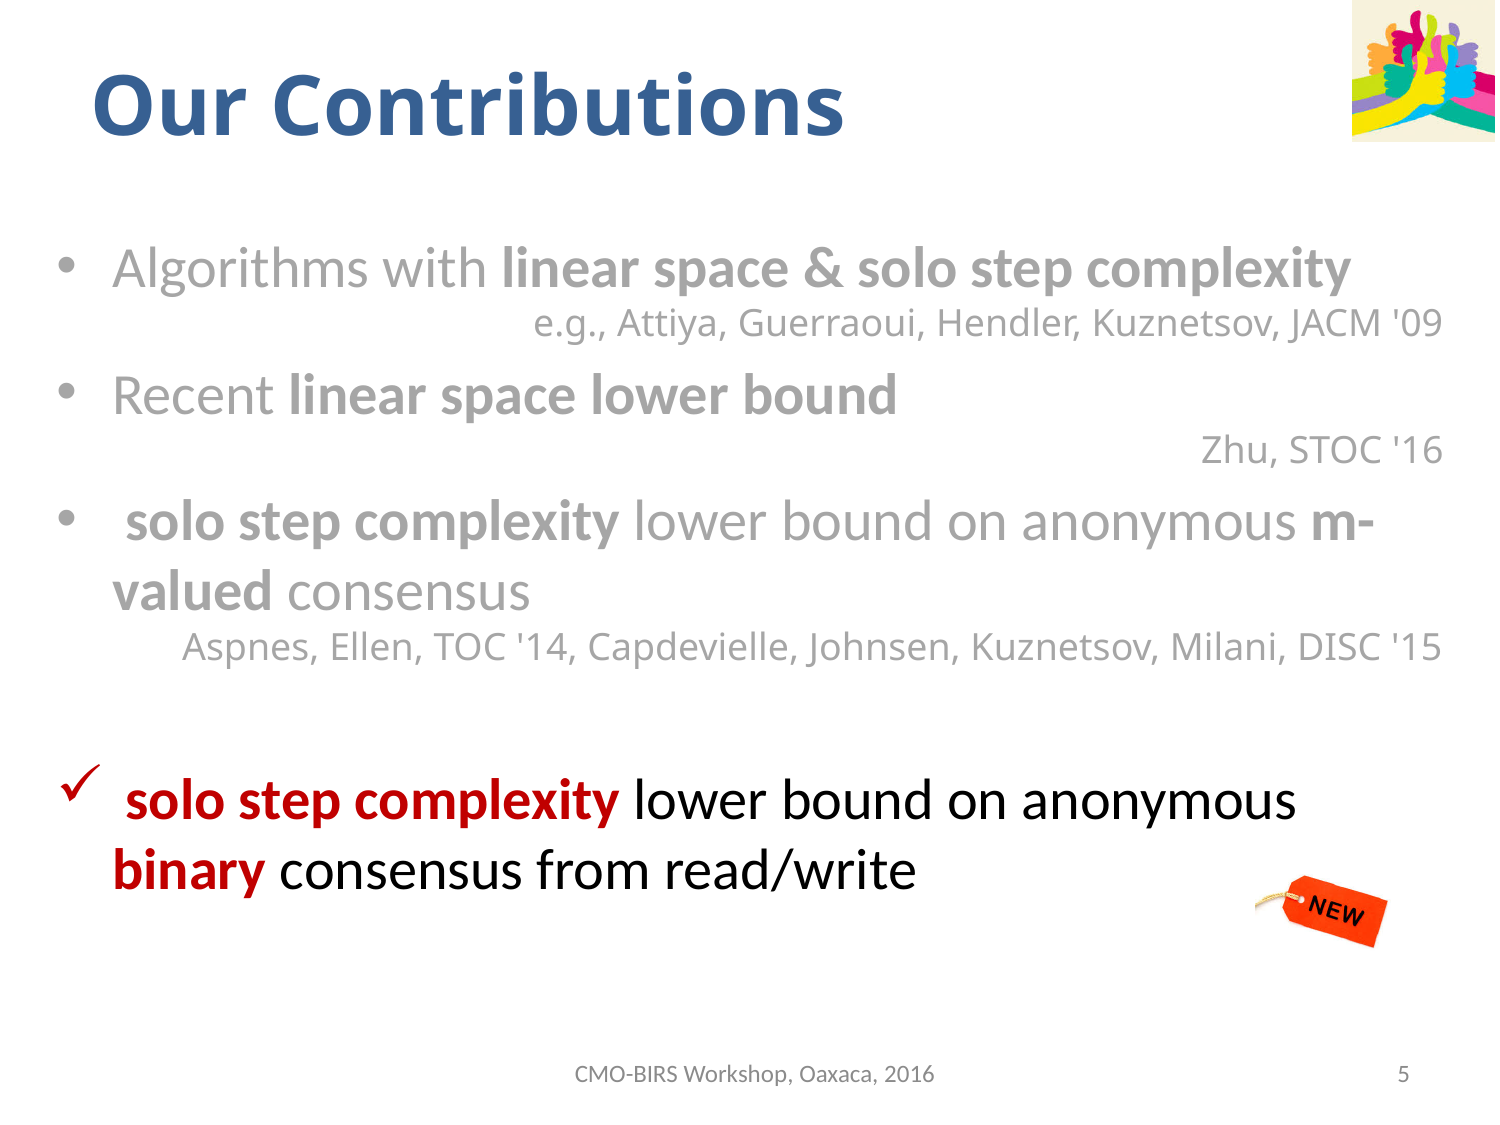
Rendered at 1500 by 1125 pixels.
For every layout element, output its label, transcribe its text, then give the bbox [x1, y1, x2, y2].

slide_number 5 [1152, 1042, 1425, 1103]
picture [1255, 857, 1395, 953]
footer CMO-BIRS Workshop, Oaxaca, 2016 [358, 1042, 1152, 1103]
title Our Contributions [75, 45, 1341, 225]
picture [1352, 0, 1495, 142]
